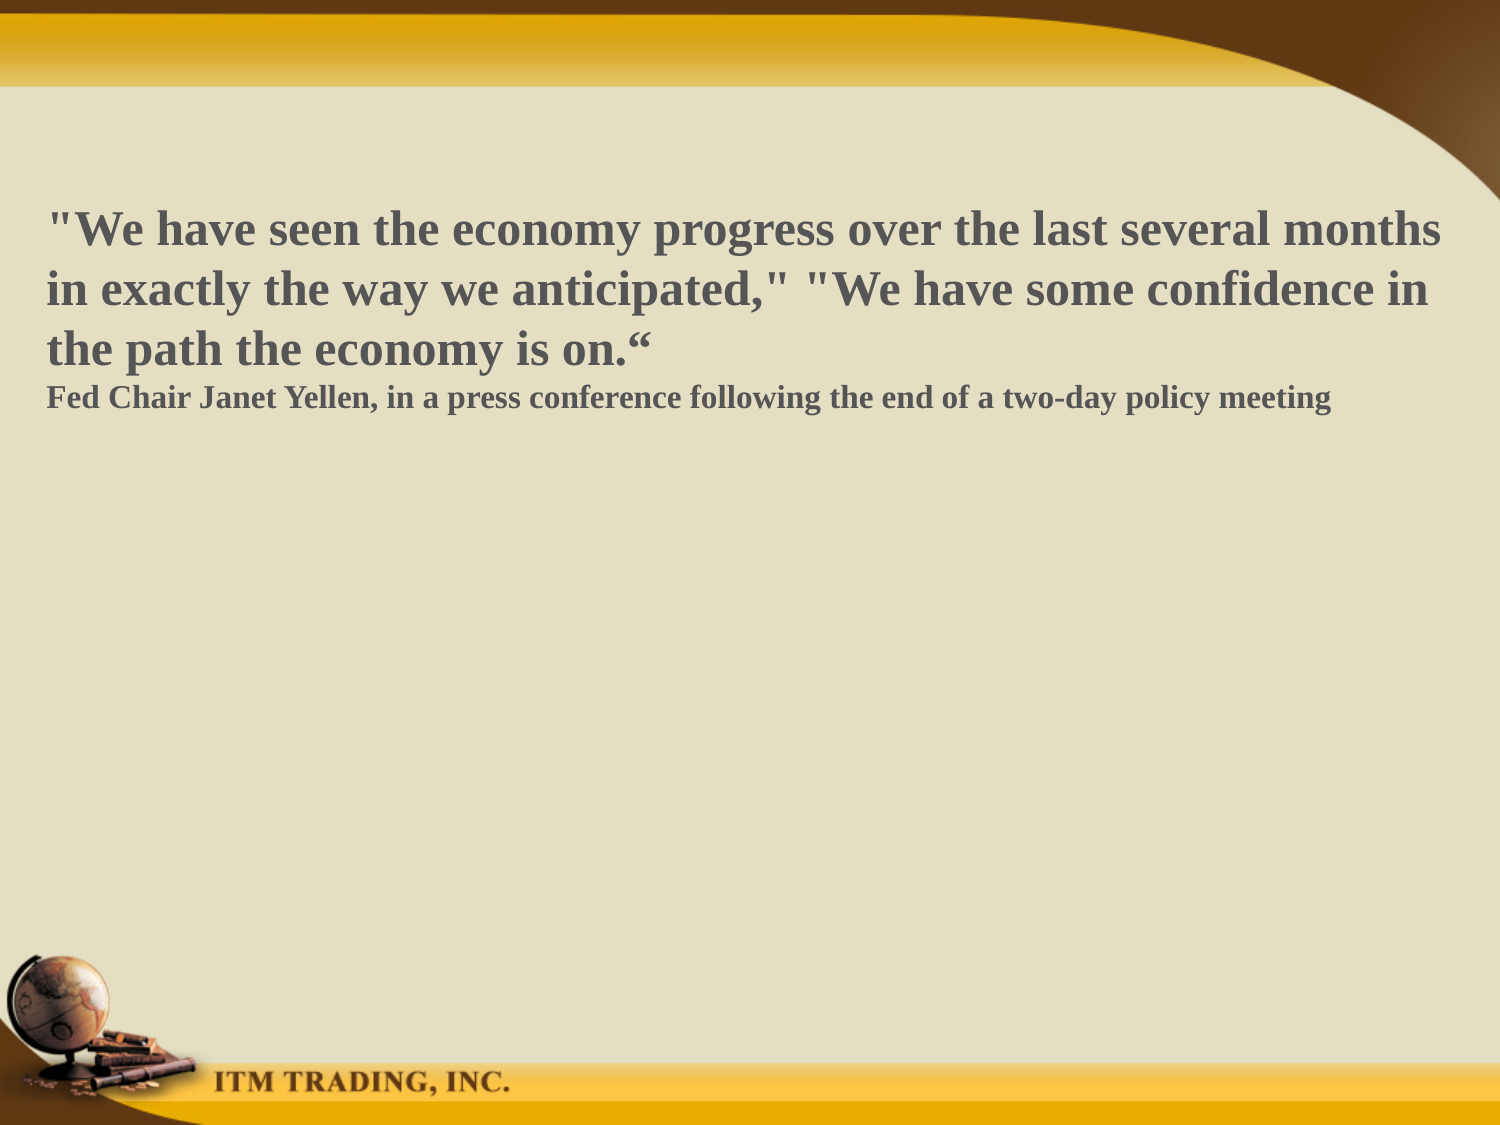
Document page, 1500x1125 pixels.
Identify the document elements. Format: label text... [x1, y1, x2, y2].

text_box "We have seen the economy progress over the last several months in exactly the way we anticipated," "We have some confidence in the path the economy is on.“ Fed Chair Janet Yellen, in a press conference following the end of a two-day policy meeting [44, 188, 1462, 416]
picture [0, 0, 1500, 1125]
